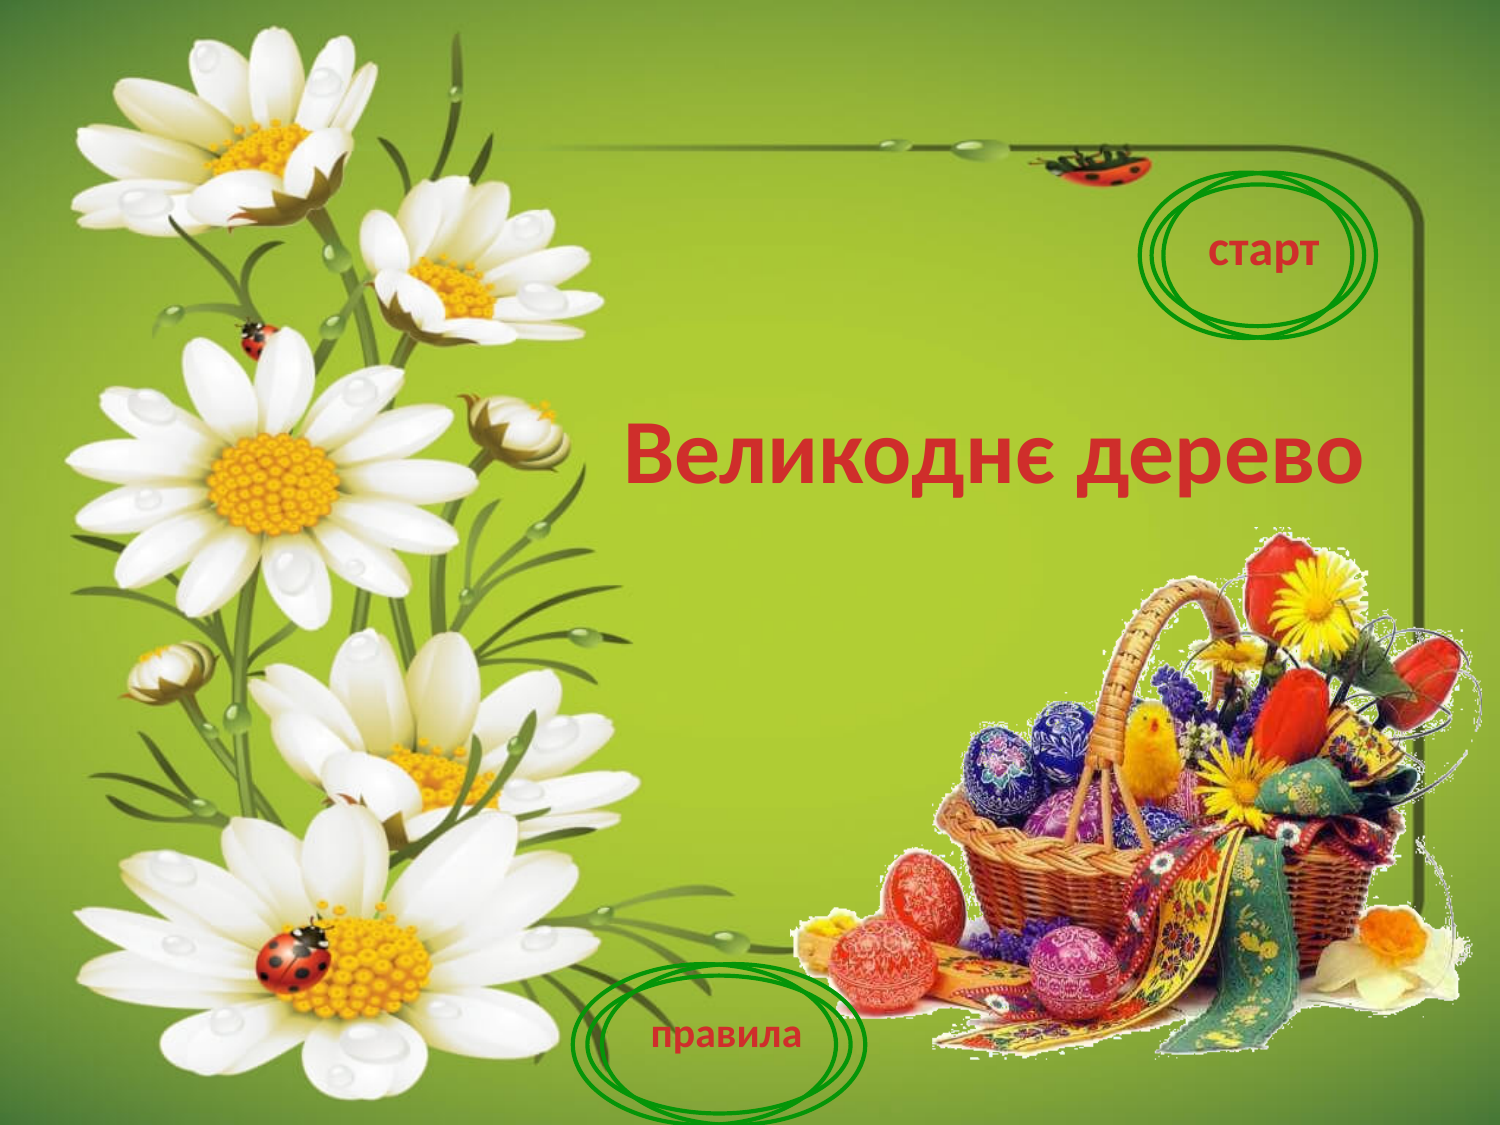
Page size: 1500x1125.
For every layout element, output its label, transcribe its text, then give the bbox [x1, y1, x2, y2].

picture [0, 0, 1500, 1125]
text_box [1139, 172, 1389, 339]
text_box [572, 963, 881, 1125]
title Великоднє дерево [572, 326, 1417, 568]
